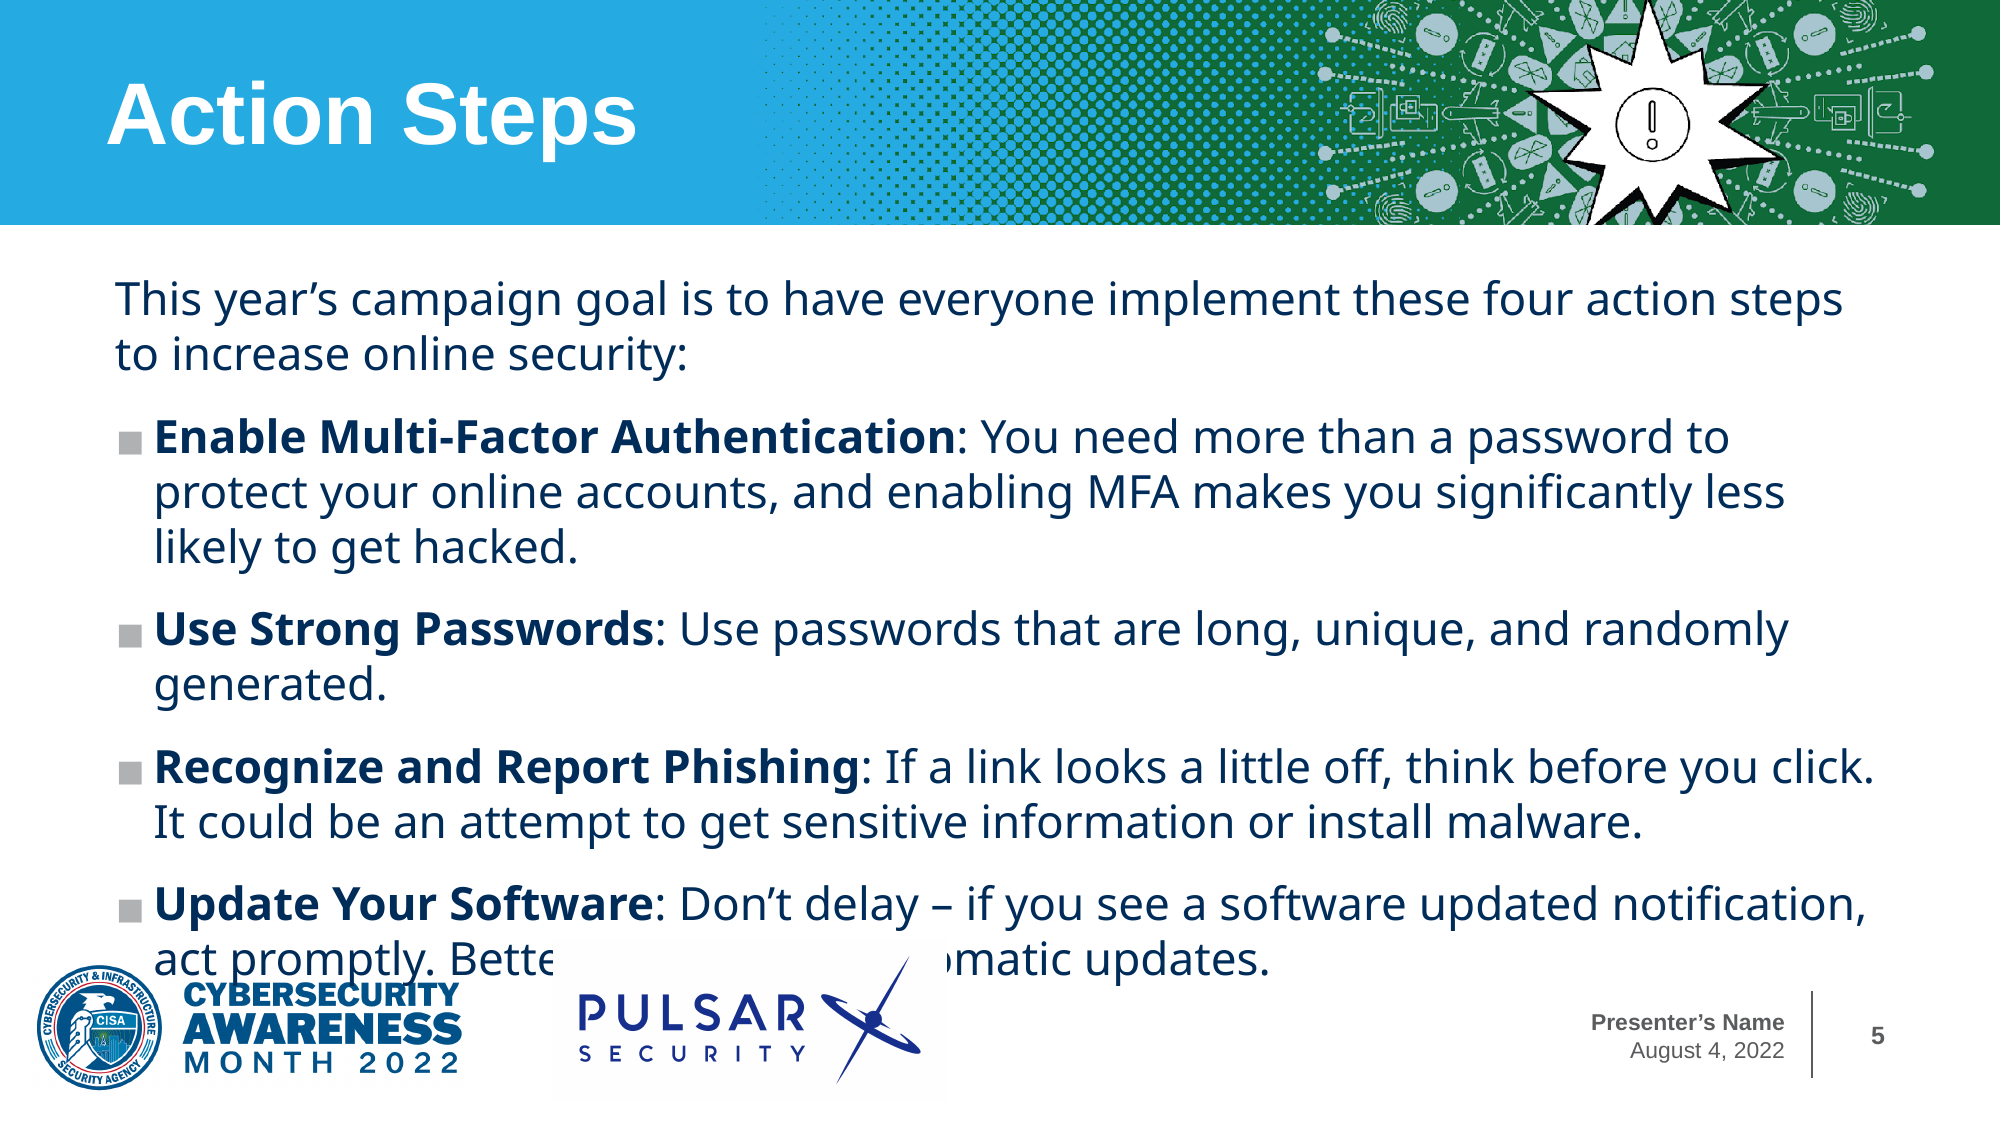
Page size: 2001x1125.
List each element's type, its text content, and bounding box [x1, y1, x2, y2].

list This year’s campaign goal is to have everyone implement these four action steps to increase online security: Enable Multi-Factor Authentication: You need more than a password to protect your online accounts, and enabling MFA makes you significantly less likely to get hacked. Use Strong Passwords: Use passwords that are long, unique, and randomly generated. Recognize and Report Phishing: If a link looks a little off, think before you click. It could be an attempt to get sensitive information or install malware. Update Your Software: Don’t delay – if you see a software updated notification, act promptly. Better yet, turn on automatic updates. [99, 262, 1900, 888]
picture [0, 0, 2000, 12]
slide_number 5 [1812, 888, 1900, 1125]
picture [553, 938, 947, 1102]
picture [0, 213, 2000, 225]
title Action Steps [0, 12, 2000, 213]
picture [24, 962, 474, 1093]
